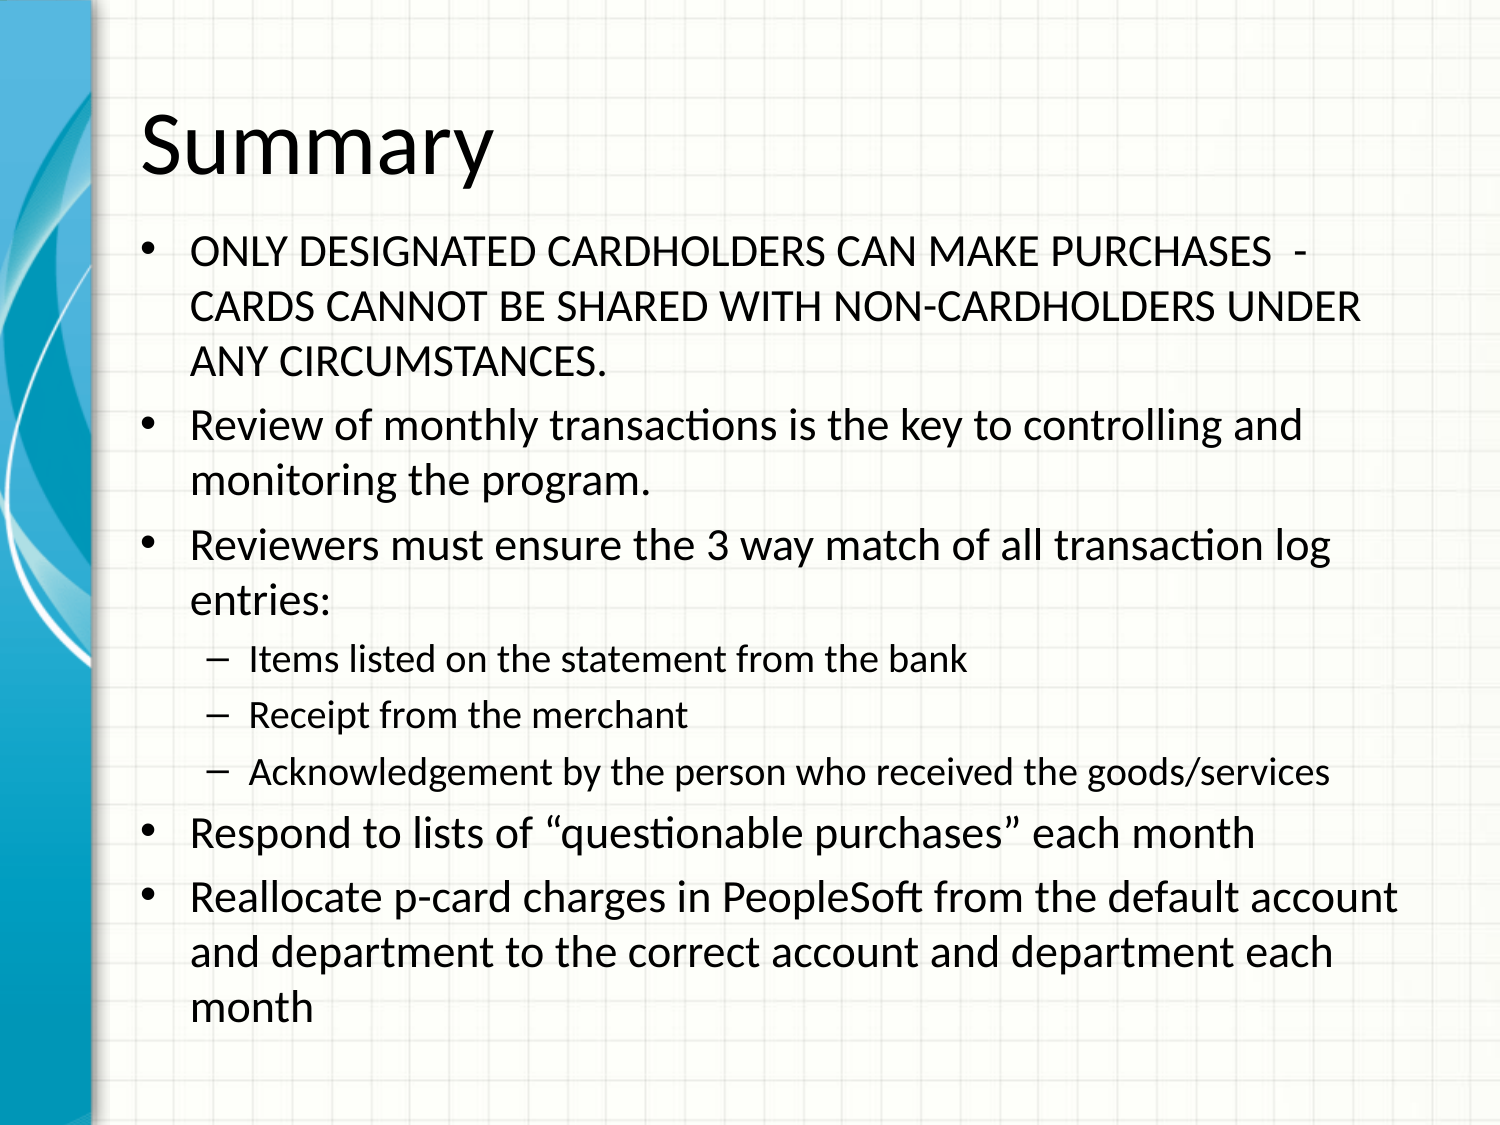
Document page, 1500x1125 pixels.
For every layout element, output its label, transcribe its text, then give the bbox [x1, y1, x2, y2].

picture [0, 0, 1500, 1125]
list ONLY DESIGNATED CARDHOLDERS CAN MAKE PURCHASES - CARDS CANNOT BE SHARED WITH NON-CARDHOLDERS UNDER ANY CIRCUMSTANCES. Review of monthly transactions is the key to controlling and monitoring the program. Reviewers must ensure the 3 way match of all transaction log entries: Items listed on the statement from the bank Receipt from the merchant Acknowledgement by the person who received the goods/services Respond to lists of “questionable purchases” each month Reallocate p-card charges in PeopleSoft from the default account and department to the correct account and department each month [125, 212, 1450, 1050]
title Summary [125, 44, 1450, 212]
